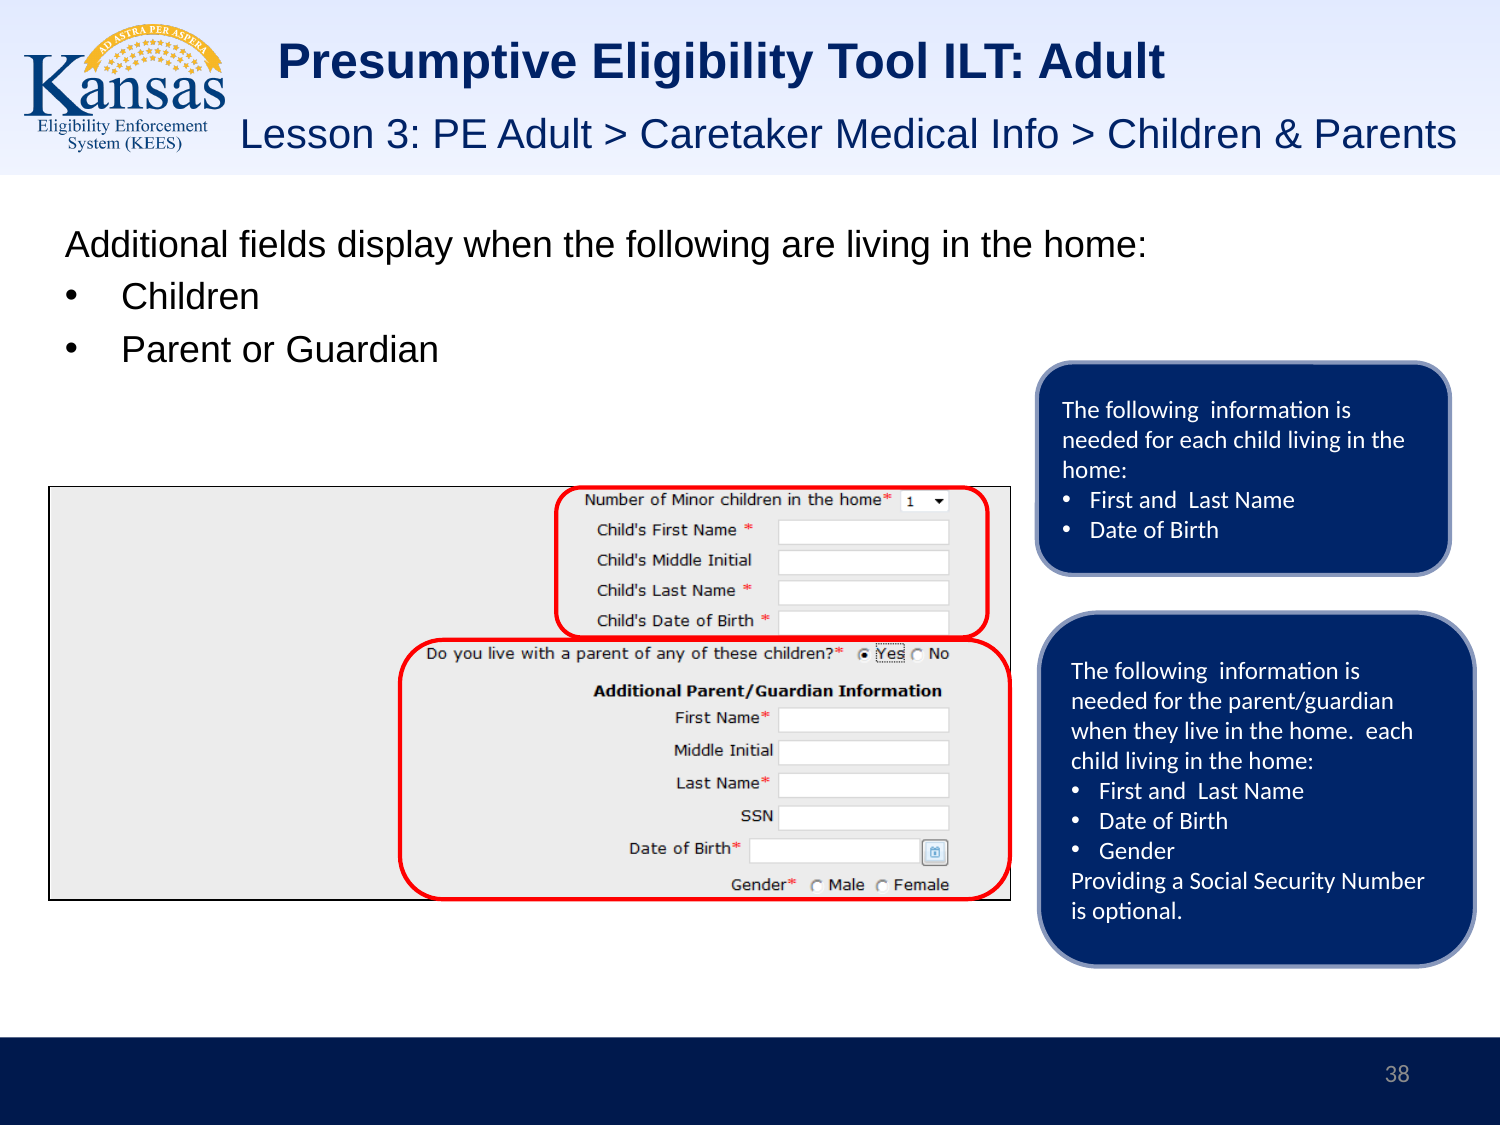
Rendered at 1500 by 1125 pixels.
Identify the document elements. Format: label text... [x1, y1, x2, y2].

text_box The following information is needed for each child living in the home: First and Last Name Date of Birth [1034, 360, 1453, 577]
title Presumptive Eligibility Tool ILT: Adult [262, 11, 1425, 99]
text_box Lesson 3: PE Adult > Caretaker Medical Info > Children & Parents [225, 99, 1475, 175]
picture [24, 24, 225, 154]
text_box Additional fields display when the following are living in the home: Children Parent or Guardian [50, 212, 1450, 425]
slide_number 38 [1074, 1042, 1425, 1103]
text_box The following information is needed for the parent/guardian when they live in the home. each child living in the home: First and Last Name Date of Birth Gender Providing a Social Security Number is optional. [1036, 610, 1477, 969]
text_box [49, 487, 1011, 900]
